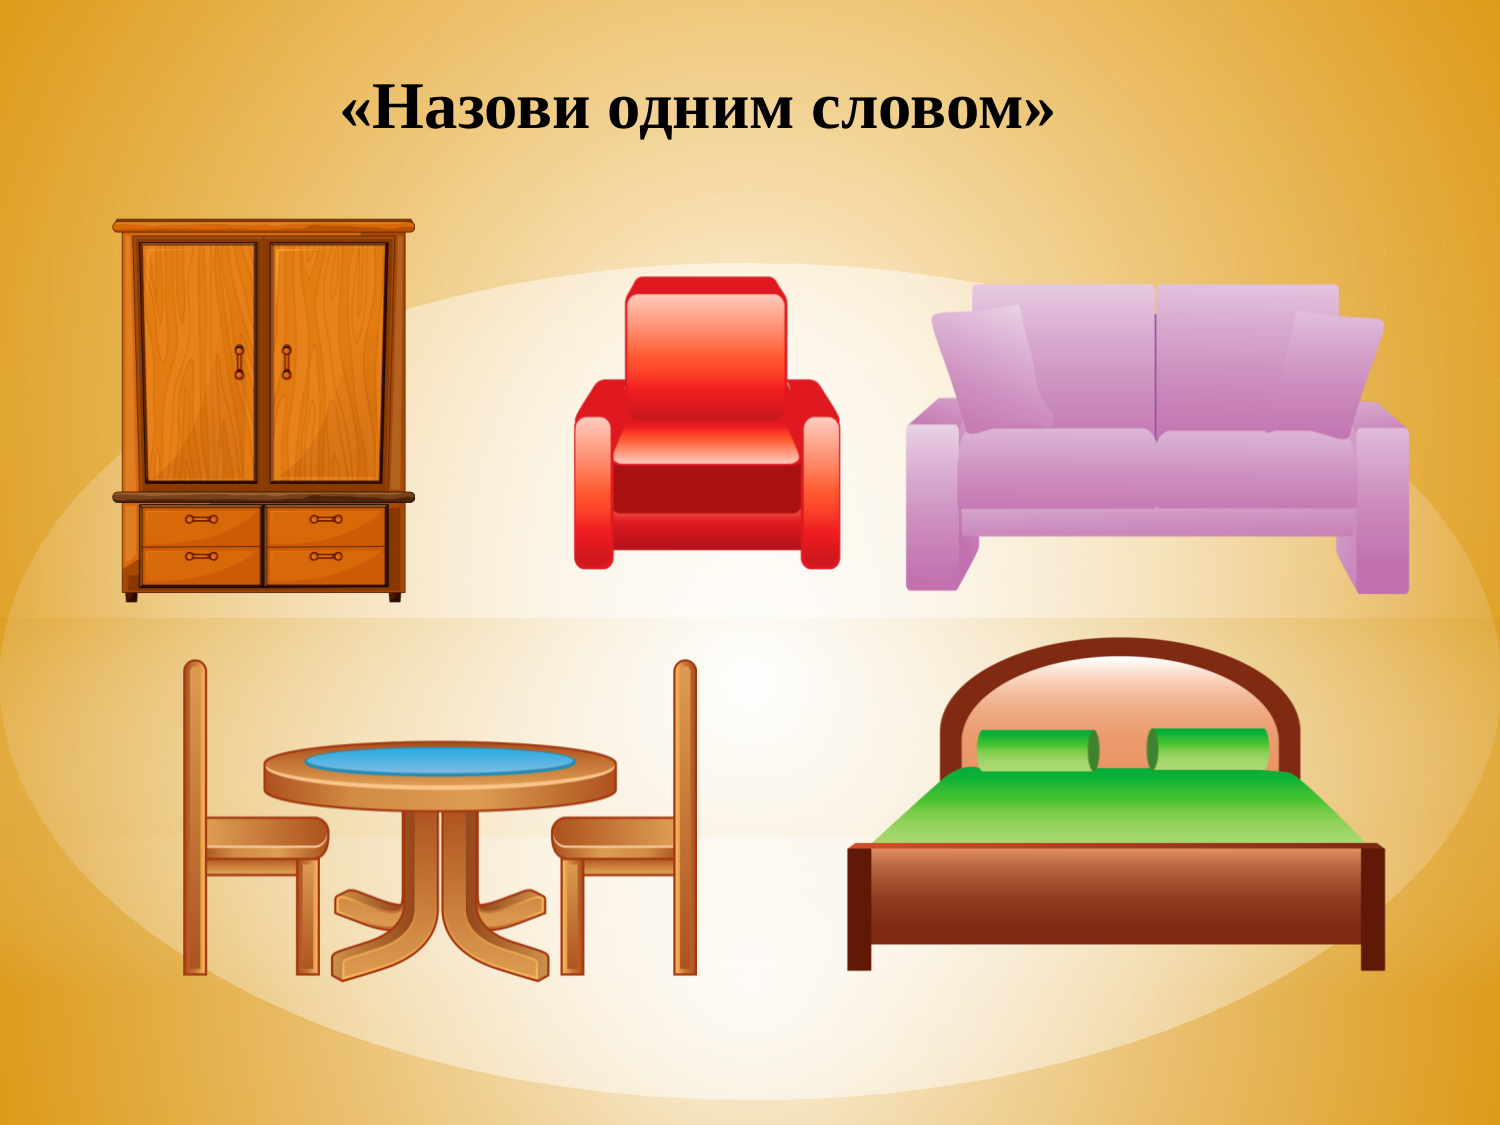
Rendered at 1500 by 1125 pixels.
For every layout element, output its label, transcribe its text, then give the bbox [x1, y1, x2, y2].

picture [182, 639, 697, 1002]
picture [111, 196, 415, 625]
text_box «Назови одним словом» [324, 54, 1187, 150]
picture [560, 188, 1431, 1000]
